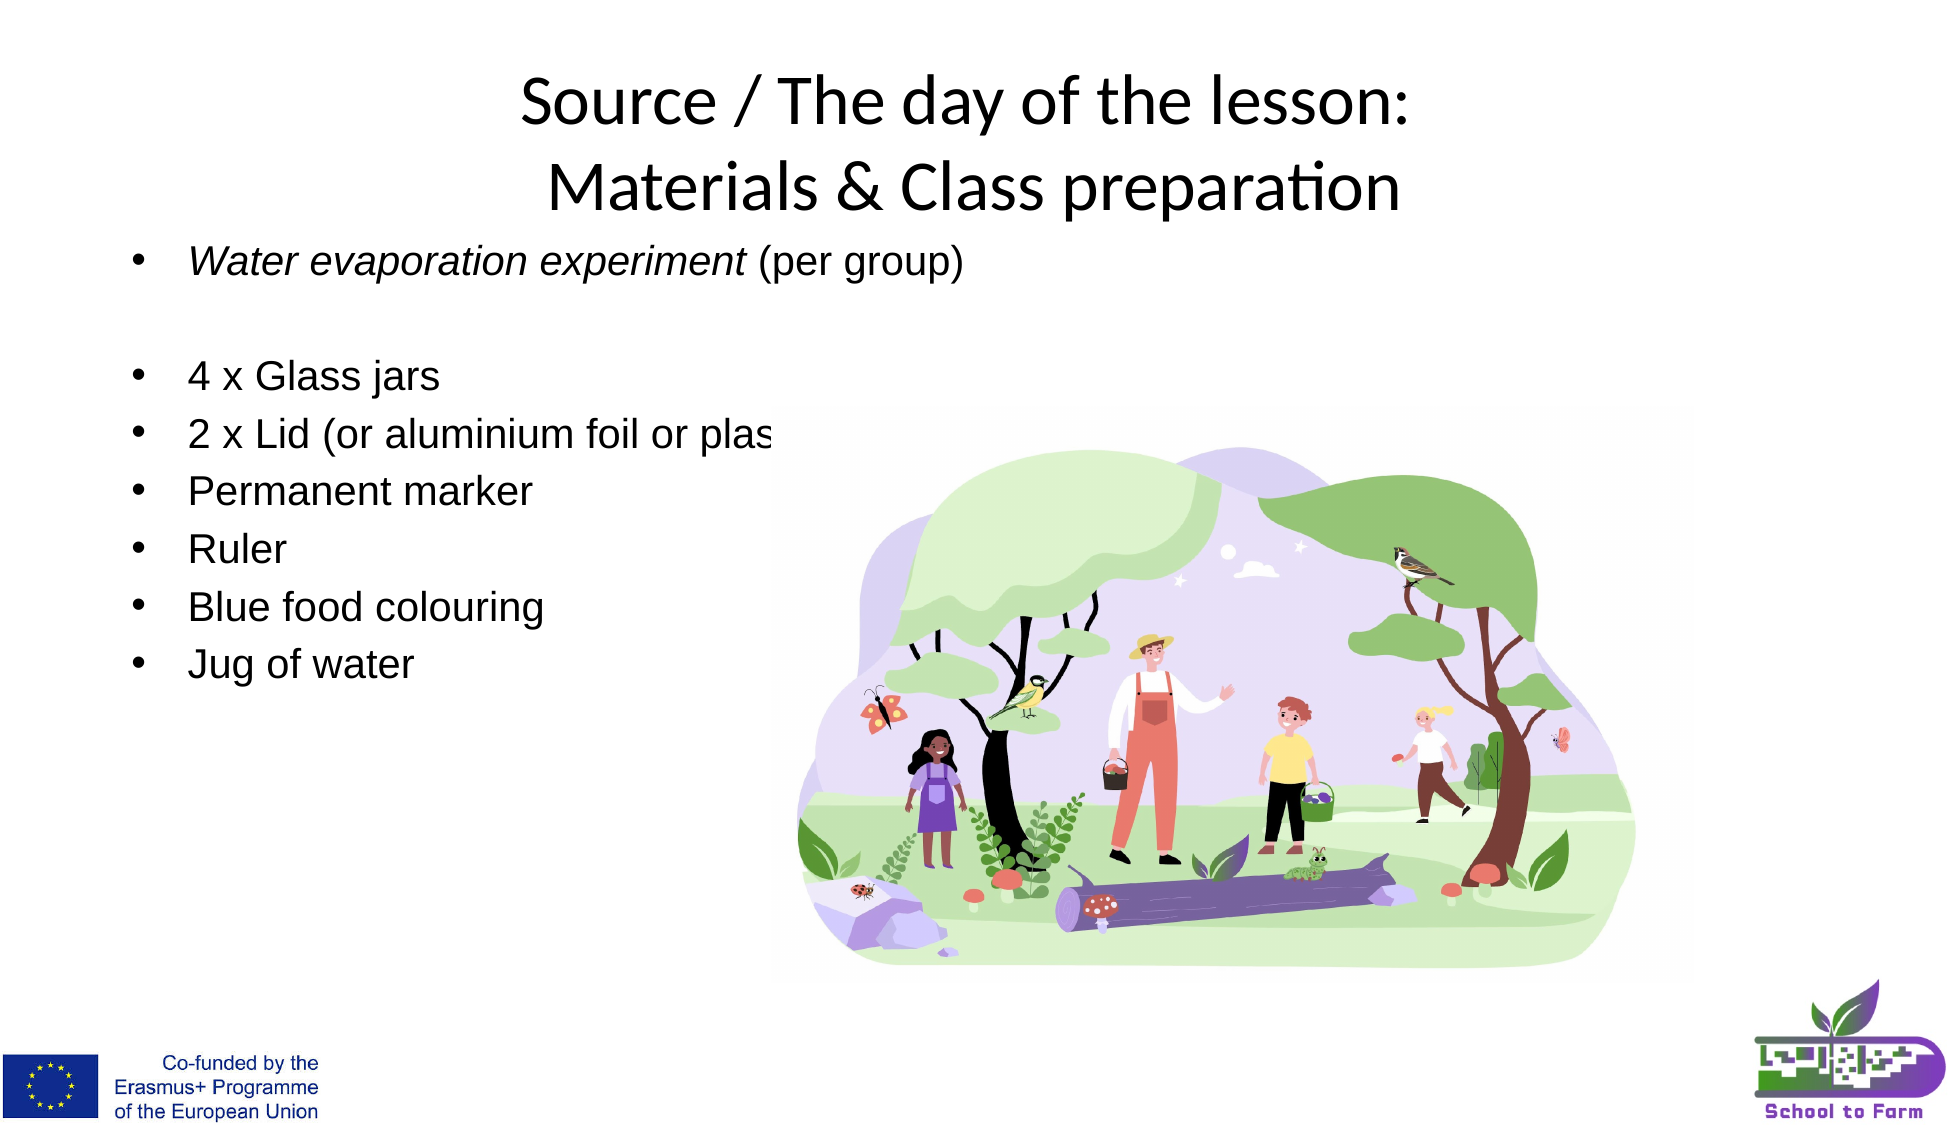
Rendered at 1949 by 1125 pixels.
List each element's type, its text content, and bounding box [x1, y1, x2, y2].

title Source / The day of the lesson: Materials & Class preparation [97, 45, 1852, 191]
list Water evaporation experiment (per group) 4 x Glass jars 2 x Lid (or aluminium foil or plastic wrap) Permanent marker Ruler Blue food colouring Jug of water [97, 191, 1852, 934]
picture [0, 1051, 321, 1125]
picture [1752, 976, 1949, 1125]
picture [771, 406, 1694, 984]
